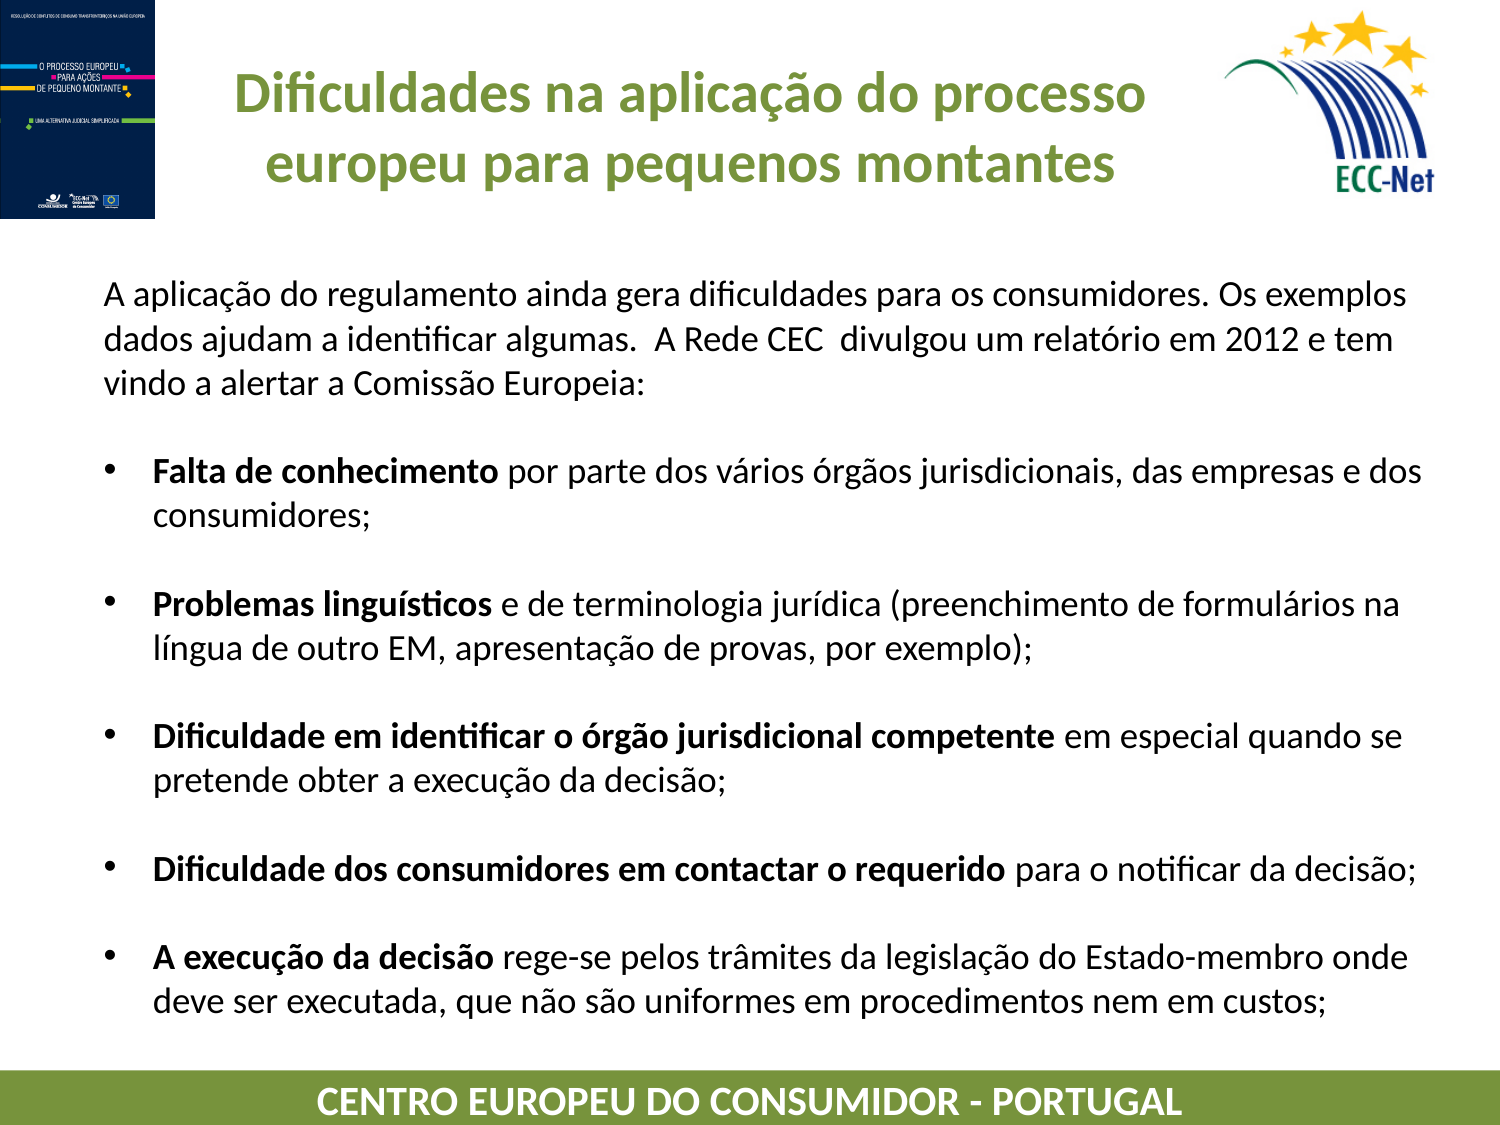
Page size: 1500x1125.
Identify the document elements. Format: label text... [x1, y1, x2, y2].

text_box CENTRO EUROPEU DO CONSUMIDOR - PORTUGAL [0, 1070, 1500, 1125]
picture [0, 0, 156, 219]
list A aplicação do regulamento ainda gera dificuldades para os consumidores. Os exemplos dados ajudam a identificar algumas. A Rede CEC divulgou um relatório em 2012 e tem vindo a alertar a Comissão Europeia: Falta de conhecimento por parte dos vários órgãos jurisdicionais, das empresas e dos consumidores; Problemas linguísticos e de terminologia jurídica (preenchimento de formulários na língua de outro EM, apresentação de provas, por exemplo); Dificuldade em identificar o órgão jurisdicional competente em especial quando se pretende obter a execução da decisão; Dificuldade dos consumidores em contactar o requerido para o notificar da decisão; A execução da decisão rege-se pelos trâmites da legislação do Estado-membro onde deve ser executada, que não são uniformes em procedimentos nem em custos; [88, 262, 1447, 1070]
title Dificuldades na aplicação do processo europeu para pequenos montantes [183, 30, 1166, 219]
picture [1171, 0, 1500, 225]
